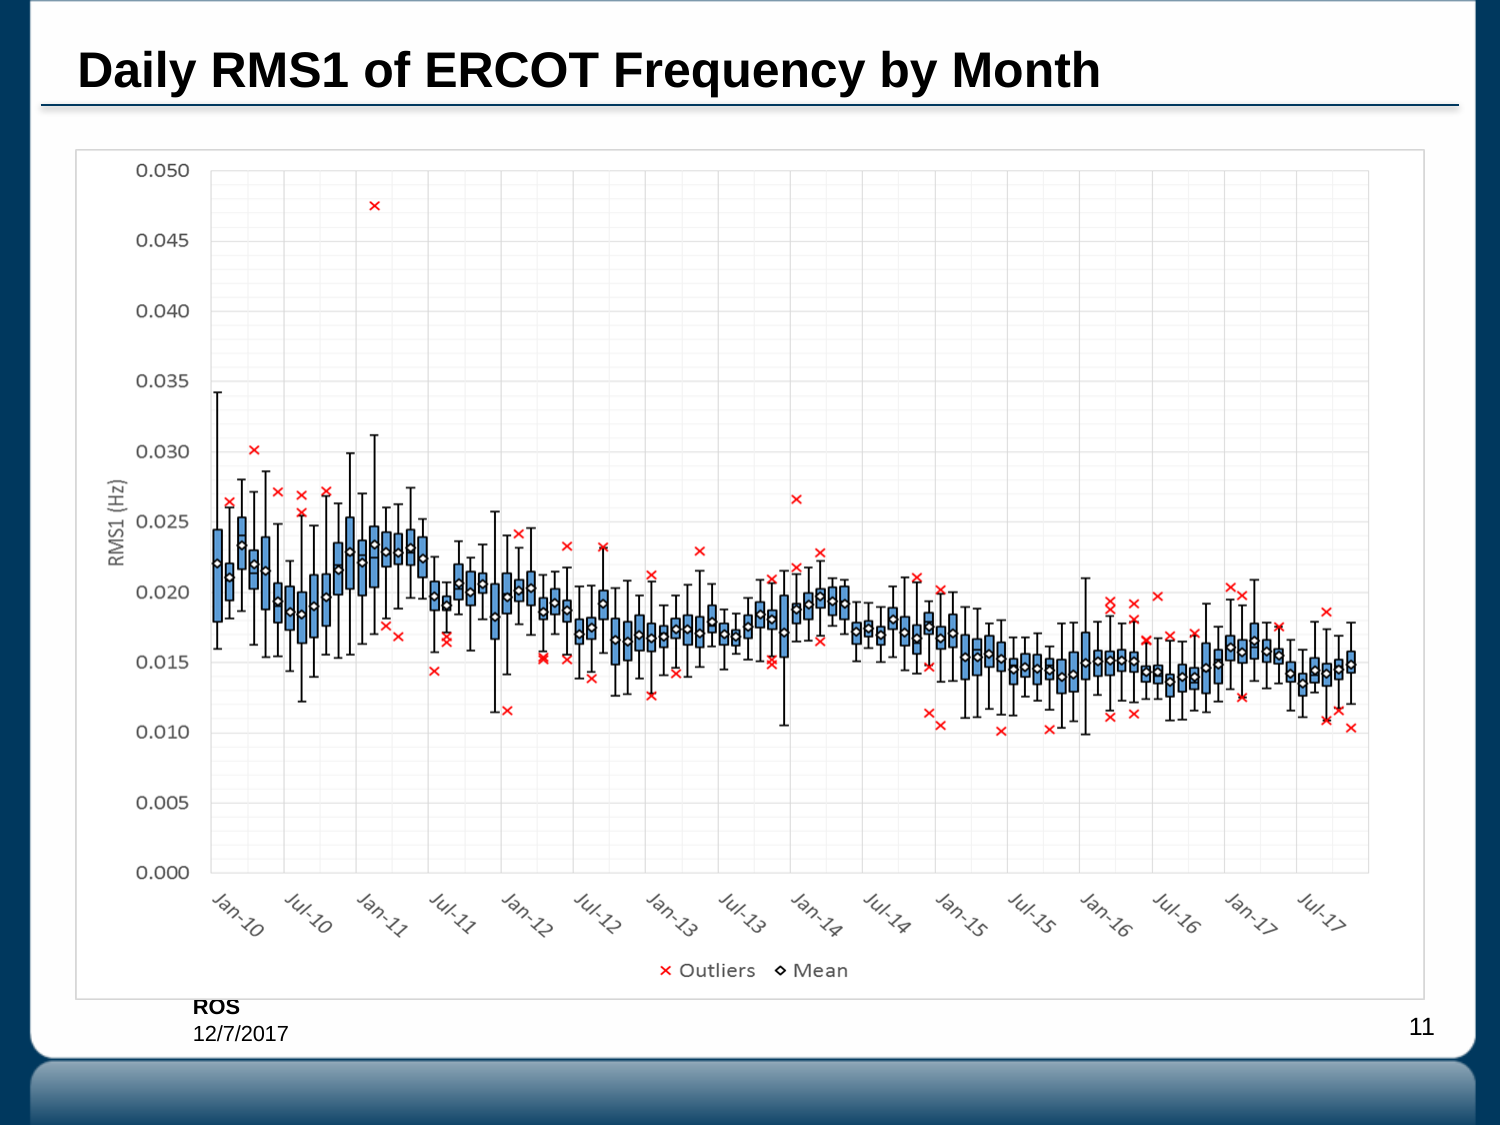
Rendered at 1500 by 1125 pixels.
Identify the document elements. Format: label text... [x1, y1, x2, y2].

title Daily RMS1 of ERCOT Frequency by Month [62, 29, 1450, 106]
picture [0, 0, 1500, 1125]
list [74, 149, 1426, 1001]
